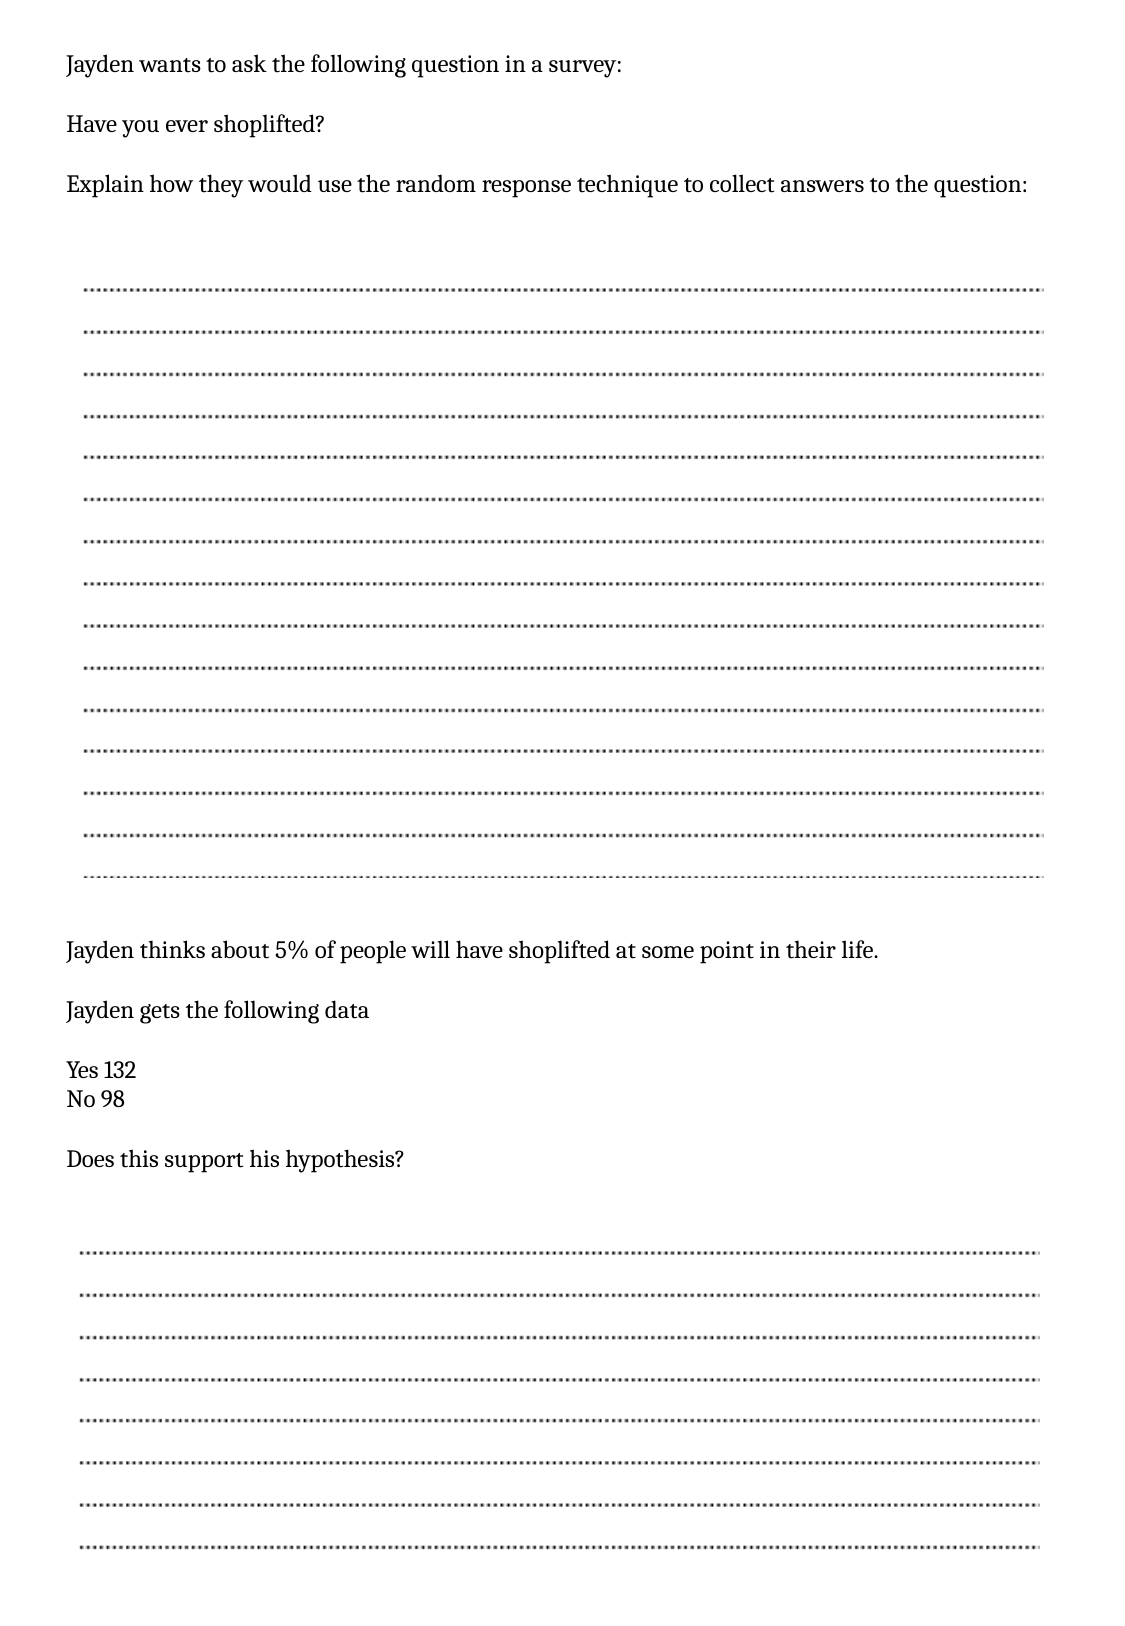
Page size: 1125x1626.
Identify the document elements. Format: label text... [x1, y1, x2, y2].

picture [81, 270, 1044, 878]
picture [77, 1233, 1040, 1580]
text_box Jayden thinks about 5% of people will have shoplifted at some point in their life. Jayden gets the following data Yes 132 No 98 Does this support his hypothesis? [51, 925, 916, 1181]
